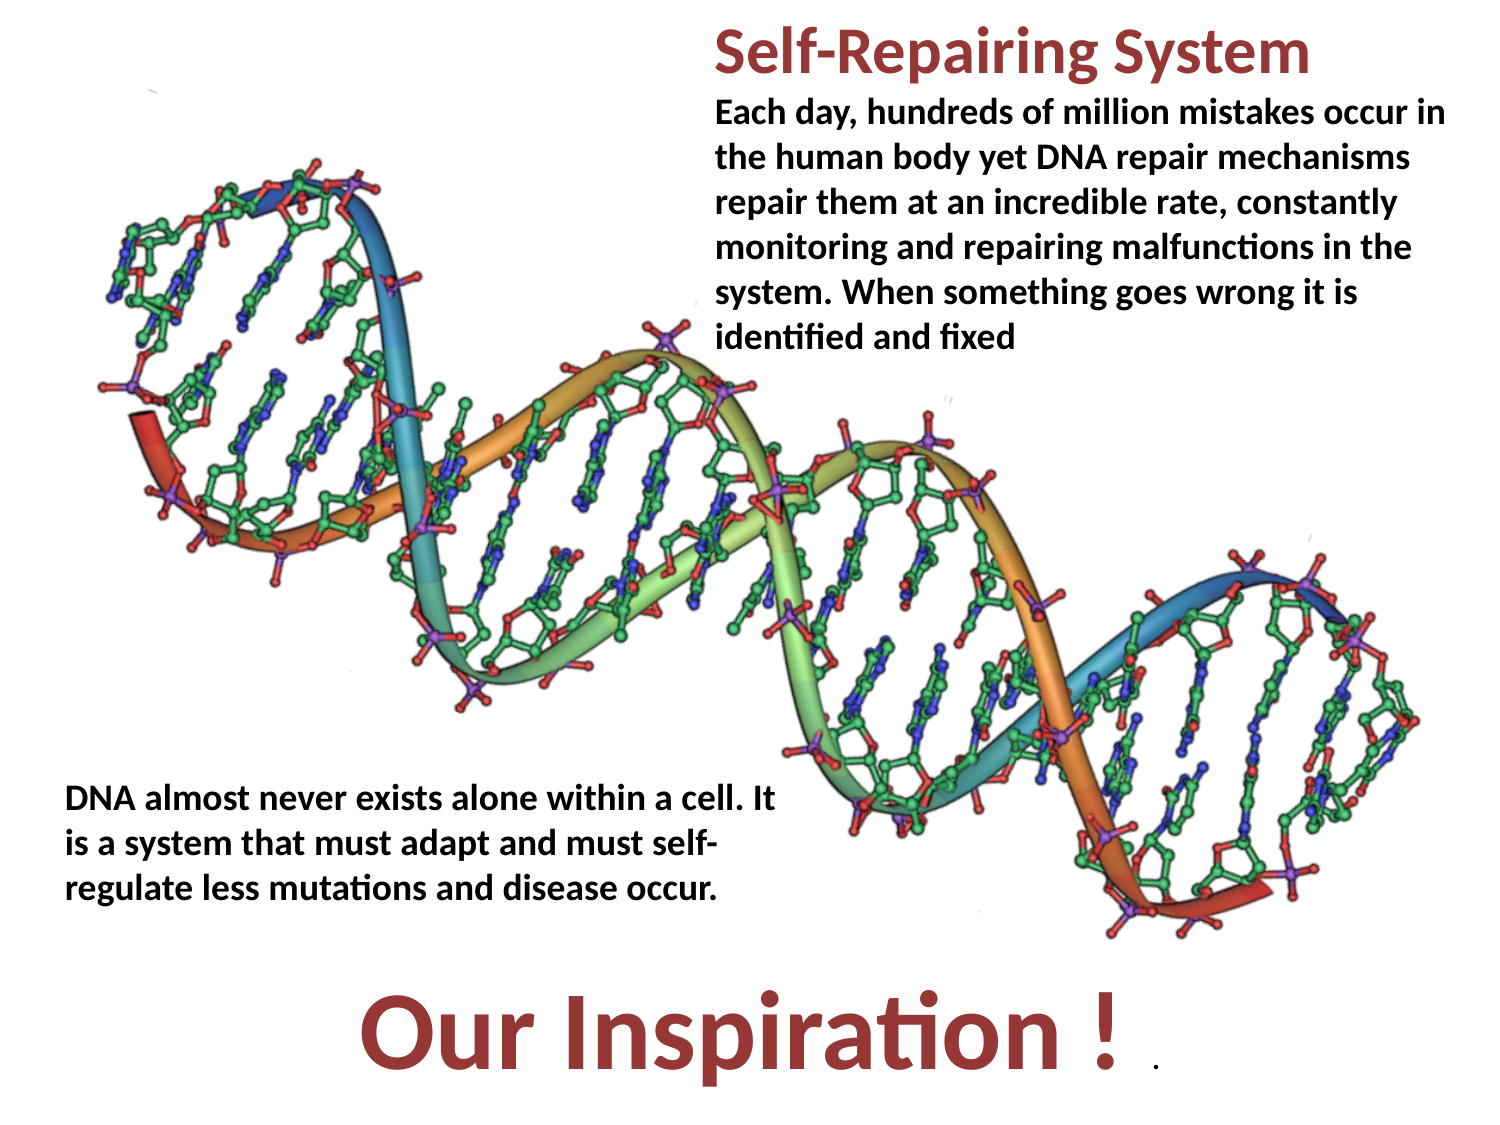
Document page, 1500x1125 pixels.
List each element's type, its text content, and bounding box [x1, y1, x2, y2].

text_box Our Inspiration ! . [969, 949, 1350, 1125]
text_box Our Inspiration ! . [187, 949, 485, 1125]
picture [0, 0, 1474, 1125]
text_box Self-Repairing System Each day, hundreds of million mistakes occur in the human body yet DNA repair mechanisms repair them at an incredible rate, constantly monitoring and repairing malfunctions in the system. When something goes wrong it is identified and fixed [969, 0, 1500, 410]
text_box DNA almost never exists alone within a cell. It is a system that must adapt and must self-regulate less mutations and disease occur. [49, 765, 485, 916]
